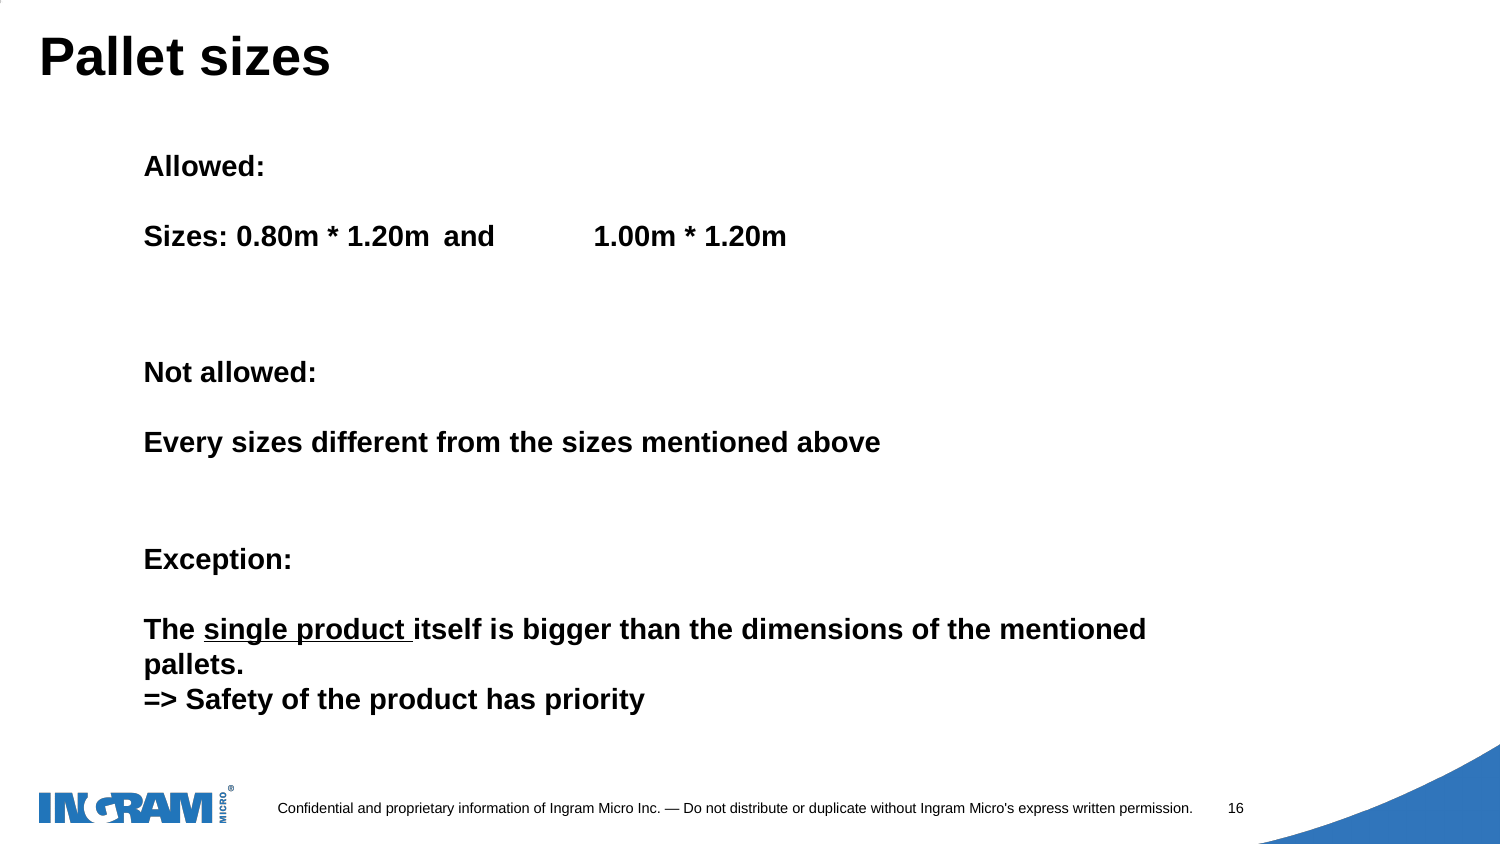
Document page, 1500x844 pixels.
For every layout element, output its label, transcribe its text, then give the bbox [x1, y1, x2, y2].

text_box Not allowed: Every sizes different from the sizes mentioned above [130, 347, 1249, 465]
picture [39, 785, 234, 823]
title Pallet sizes [39, 14, 1401, 143]
picture [1258, 744, 1500, 844]
text_box Exception: The single product itself is bigger than the dimensions of the mentioned pallets. => Safety of the product has priority [130, 533, 1249, 722]
text_box Allowed: Sizes: 0.80m * 1.20m and 1.00m * 1.20m [130, 141, 1165, 259]
